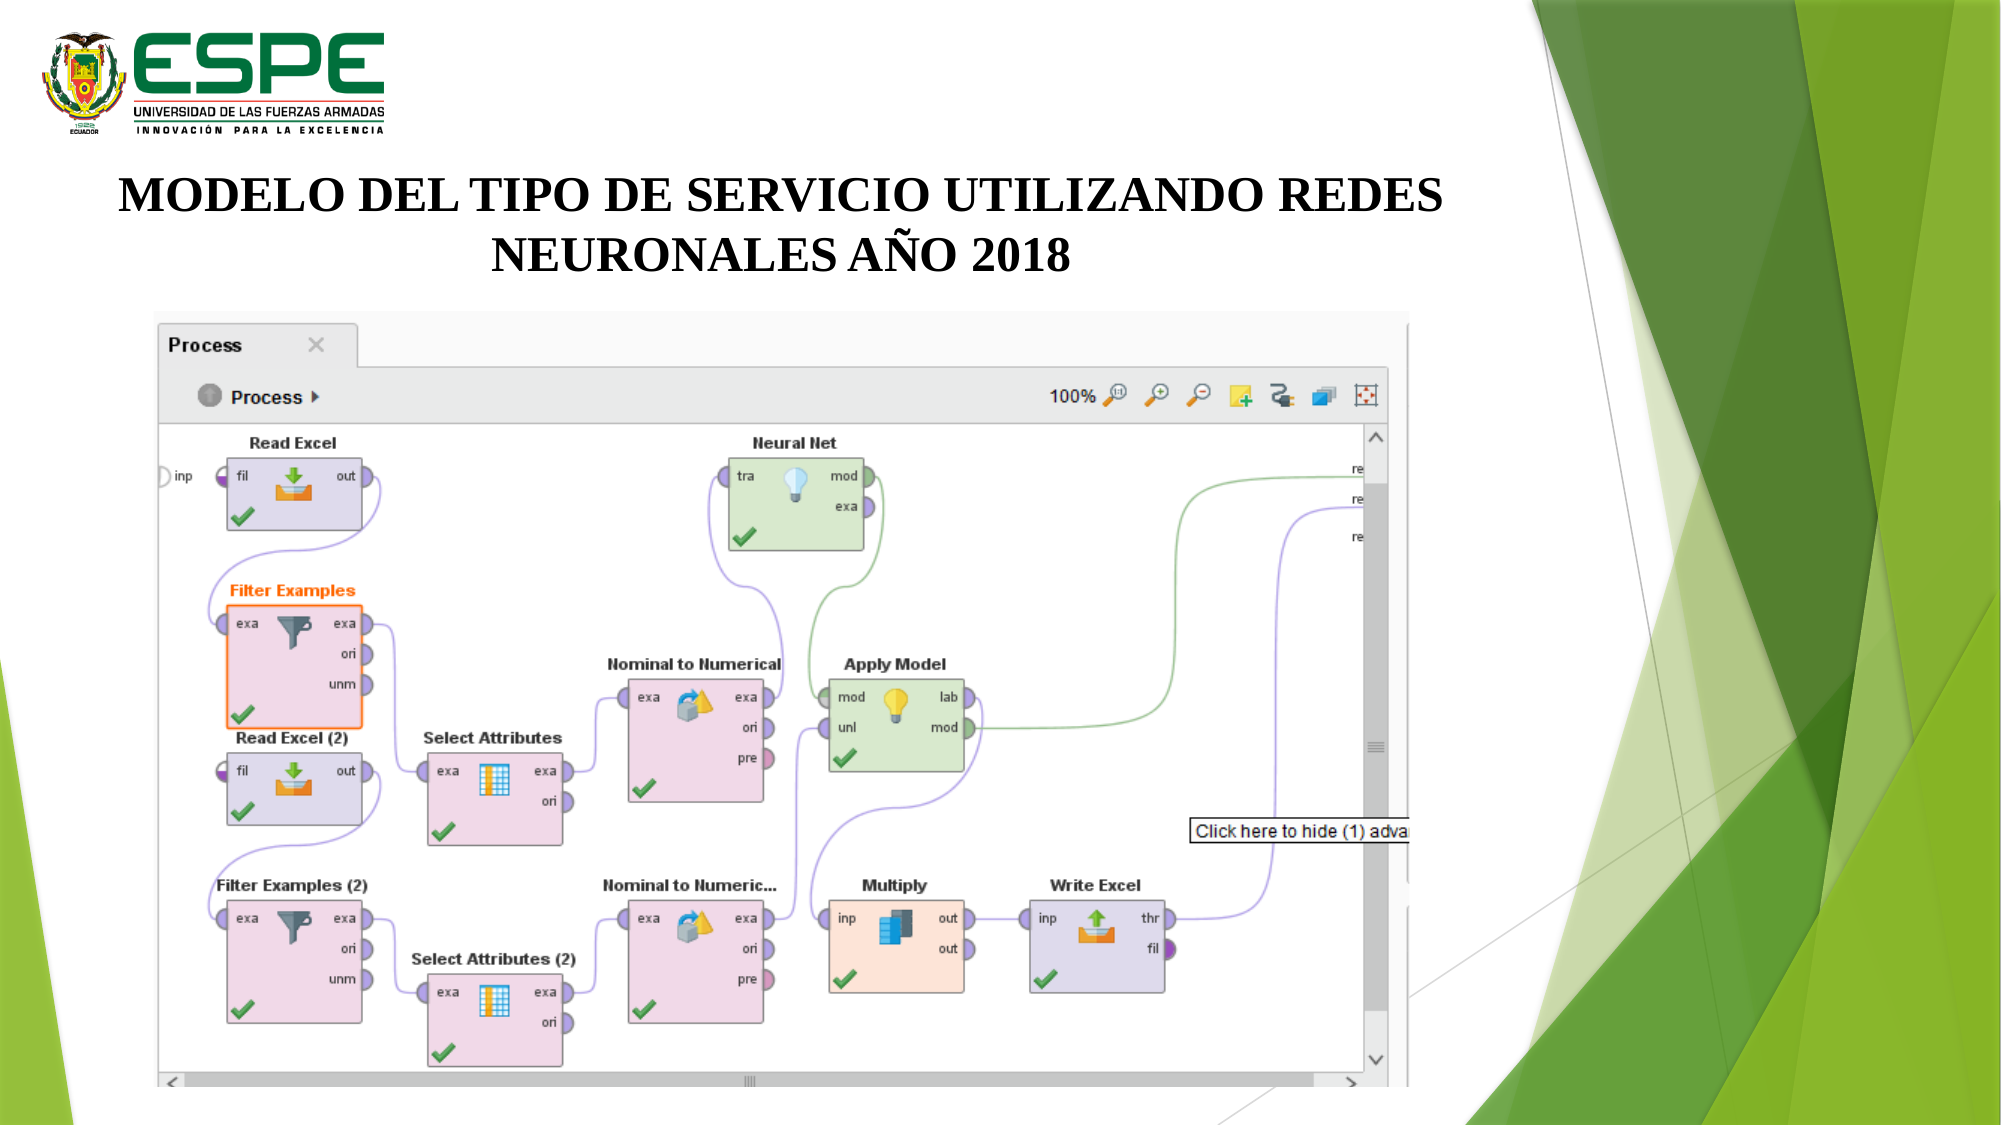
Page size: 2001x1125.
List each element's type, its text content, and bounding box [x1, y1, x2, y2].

picture [153, 310, 1410, 1087]
text_box MODELO DEL TIPO DE SERVICIO UTILIZANDO REDES NEURONALES AÑO 2018 [73, 154, 1489, 290]
picture [41, 31, 385, 135]
